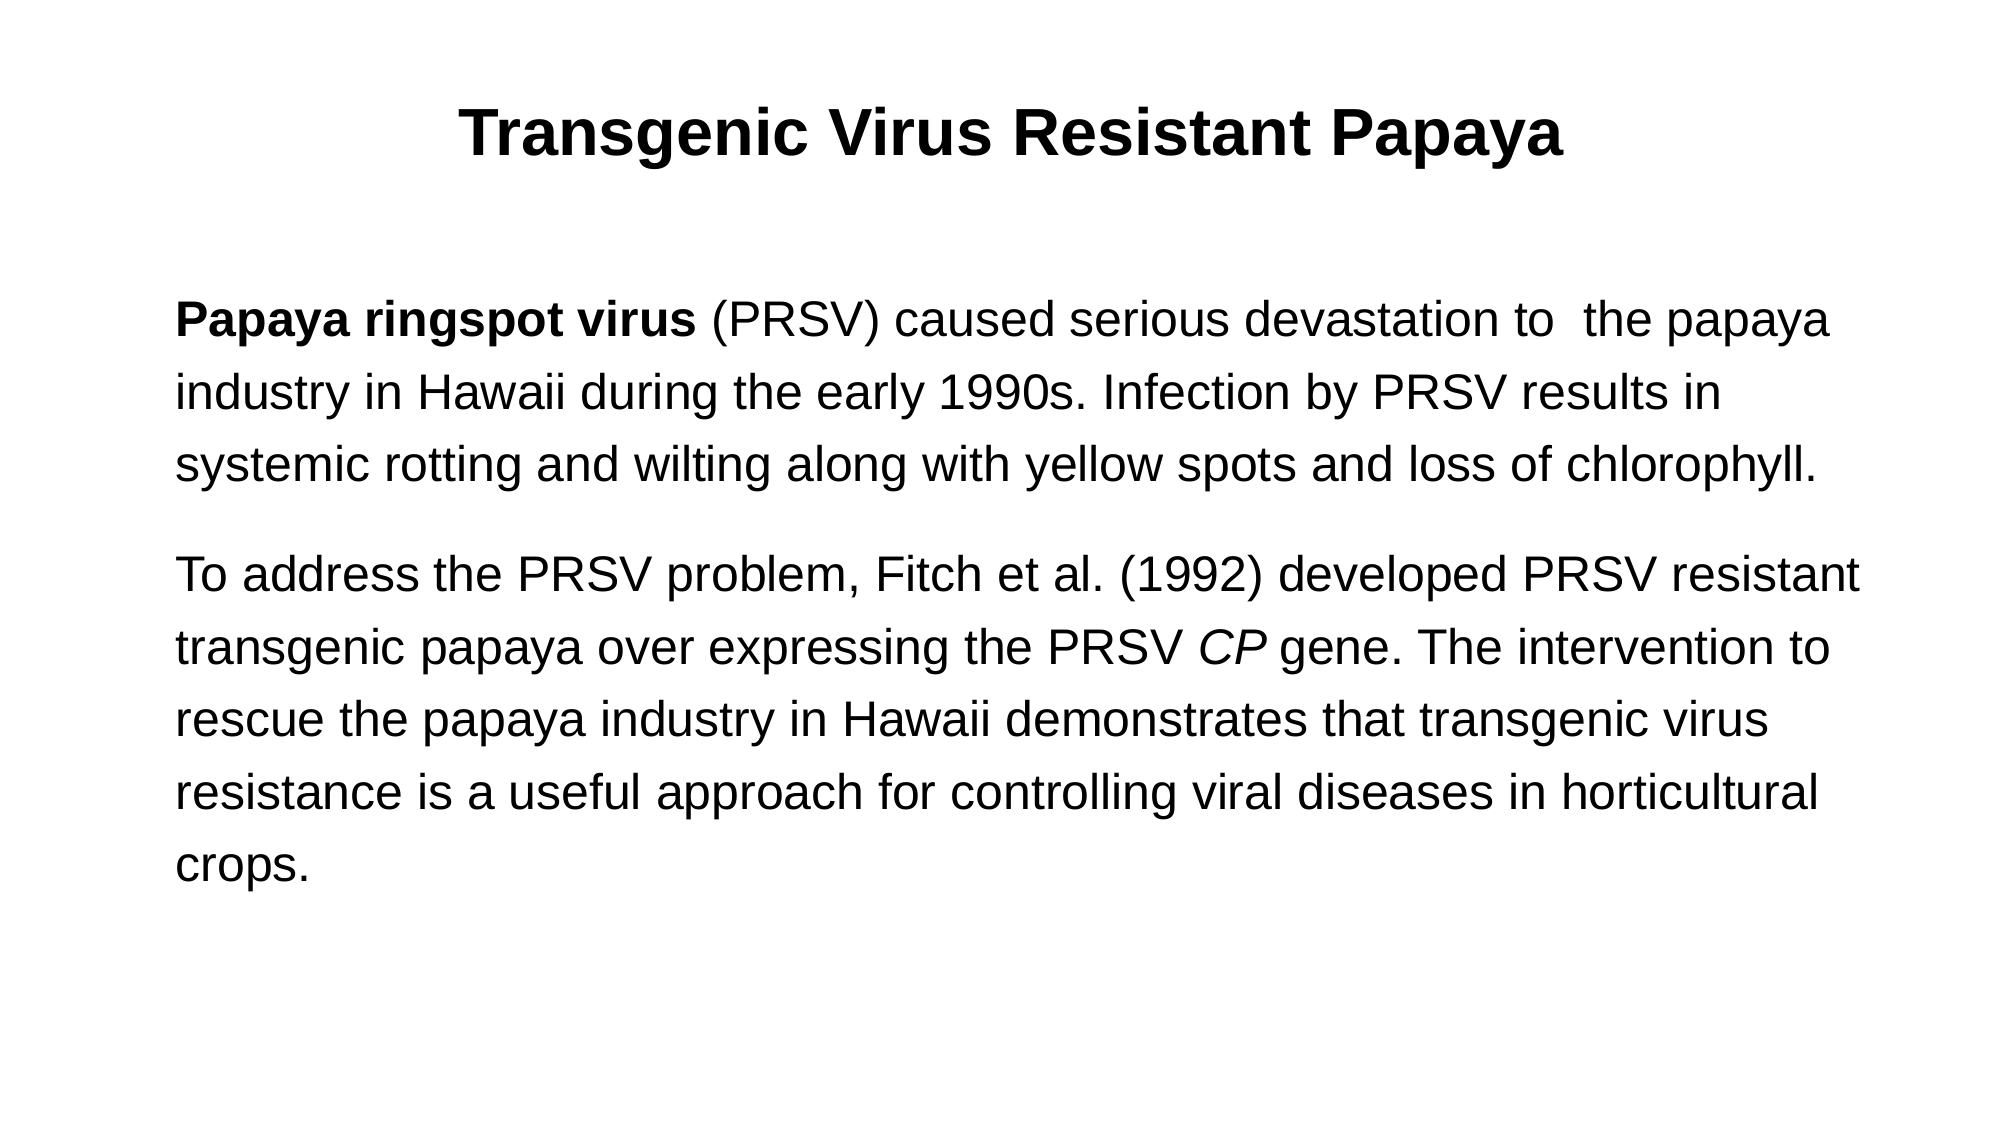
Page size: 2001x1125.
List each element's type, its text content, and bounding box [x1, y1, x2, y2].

text_box Transgenic Virus Resistant Papaya Papaya ringspot virus (PRSV) caused serious devastation to the papaya industry in Hawaii during the early 1990s. Infection by PRSV results in systemic rotting and wilting along with yellow spots and loss of chlorophyll. To address the PRSV problem, Fitch et al. (1992) developed PRSV resistant transgenic papaya over expressing the PRSV CP gene. The intervention to rescue the papaya industry in Hawaii demonstrates that transgenic virus resistance is a useful approach for controlling viral diseases in horticultural crops. [160, 81, 1881, 899]
